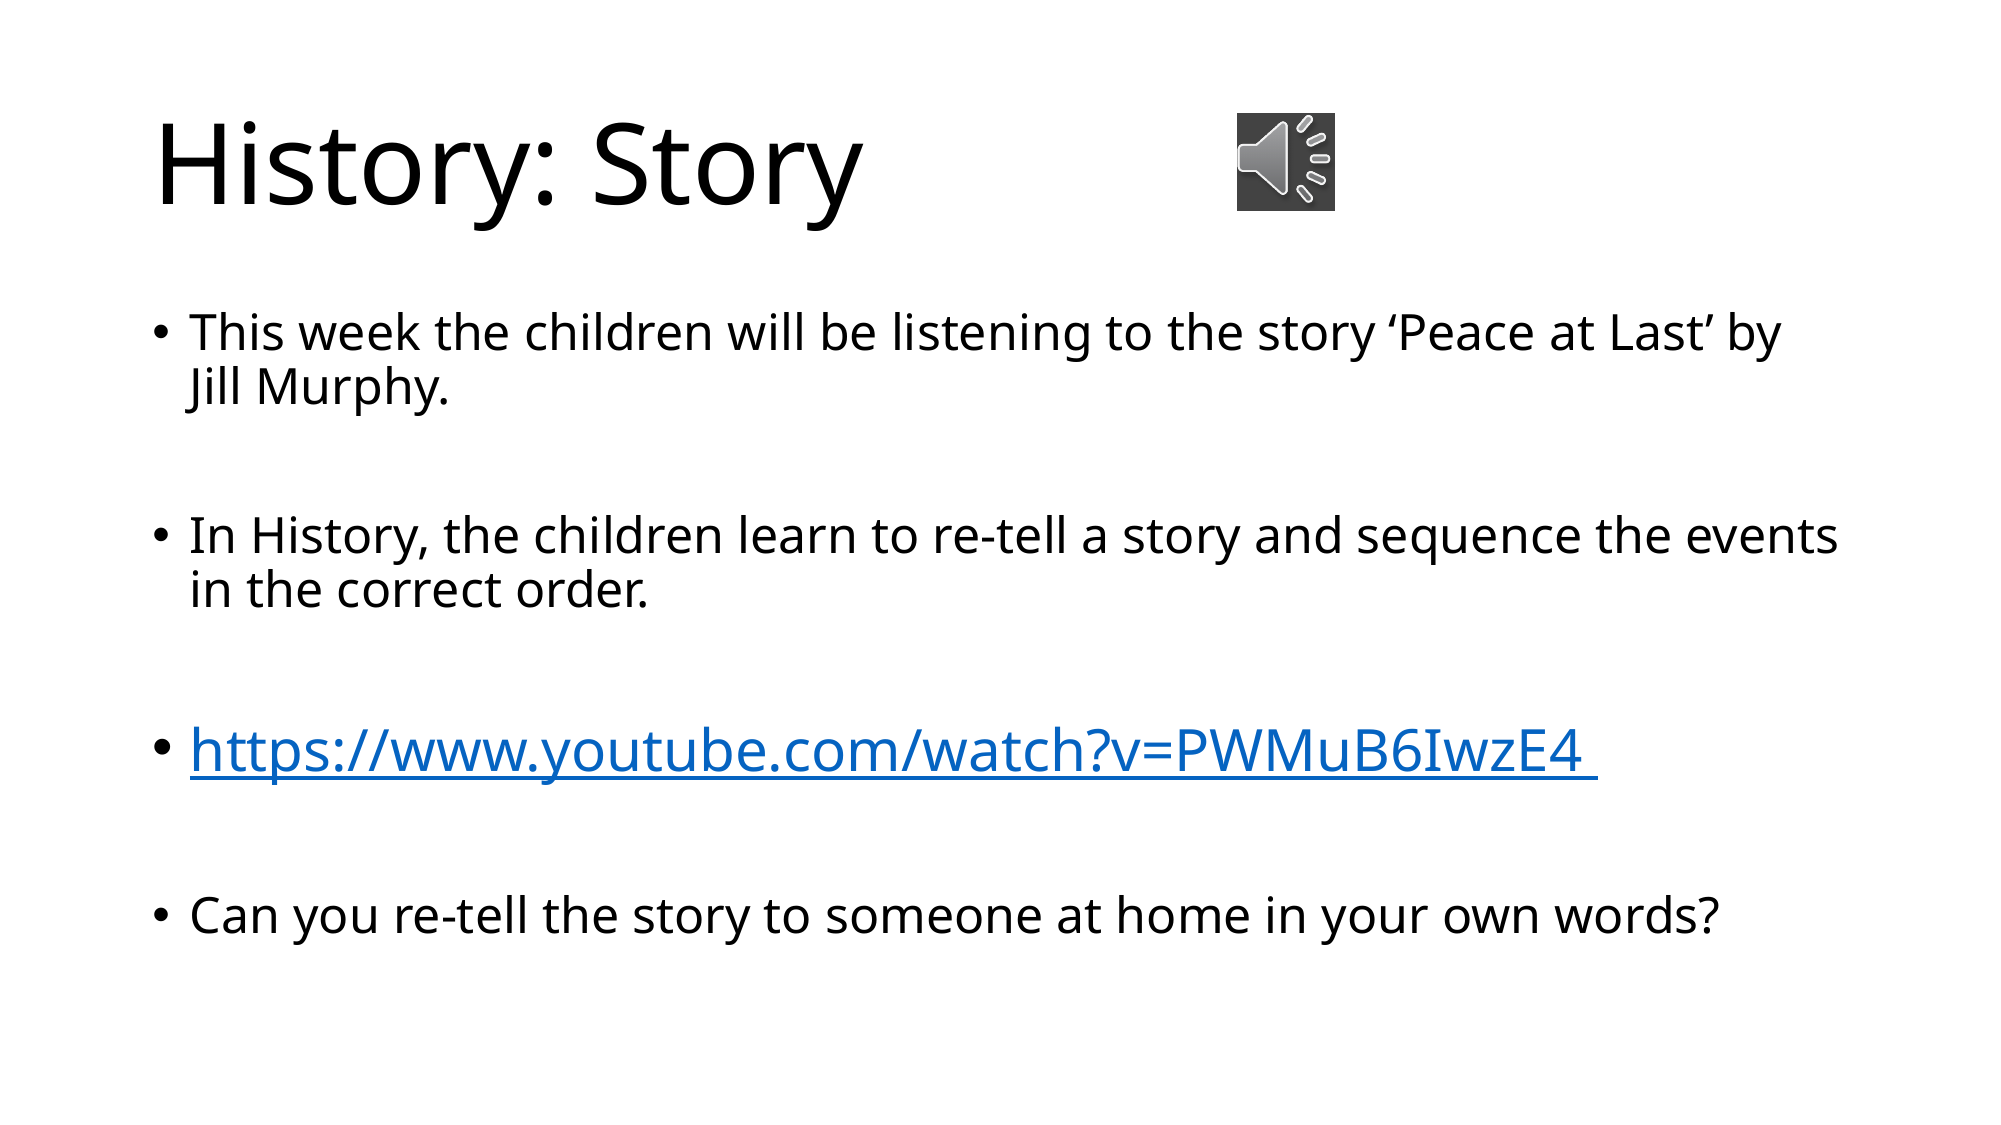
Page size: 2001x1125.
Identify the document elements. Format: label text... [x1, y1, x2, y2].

list This week the children will be listening to the story ‘Peace at Last’ by Jill Murphy. In History, the children learn to re-tell a story and sequence the events in the correct order. https://www.youtube.com/watch?v=PWMuB6IwzE4 Can you re-tell the story to someone at home in your own words? [137, 299, 1863, 1014]
title History: Story [137, 59, 1863, 278]
picture [1236, 111, 1337, 212]
